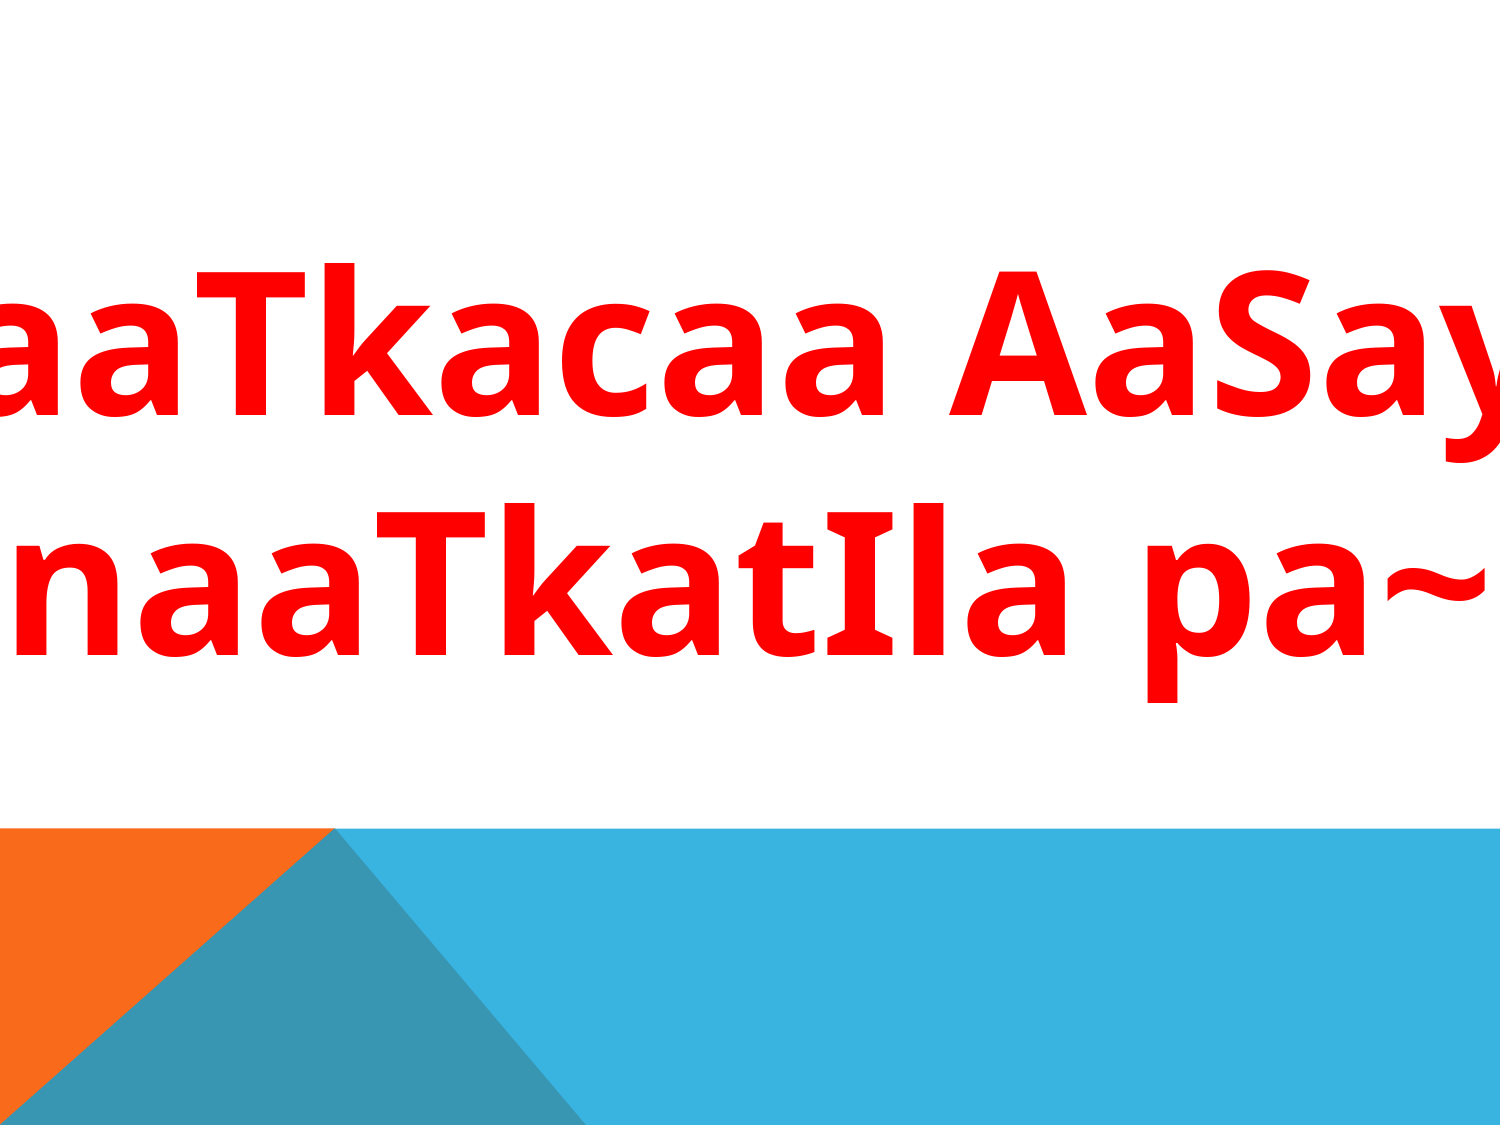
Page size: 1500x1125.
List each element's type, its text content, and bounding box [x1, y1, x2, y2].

text_box naaTkacaa AaSaya naaTkatIla pa~ [0, 208, 1500, 703]
